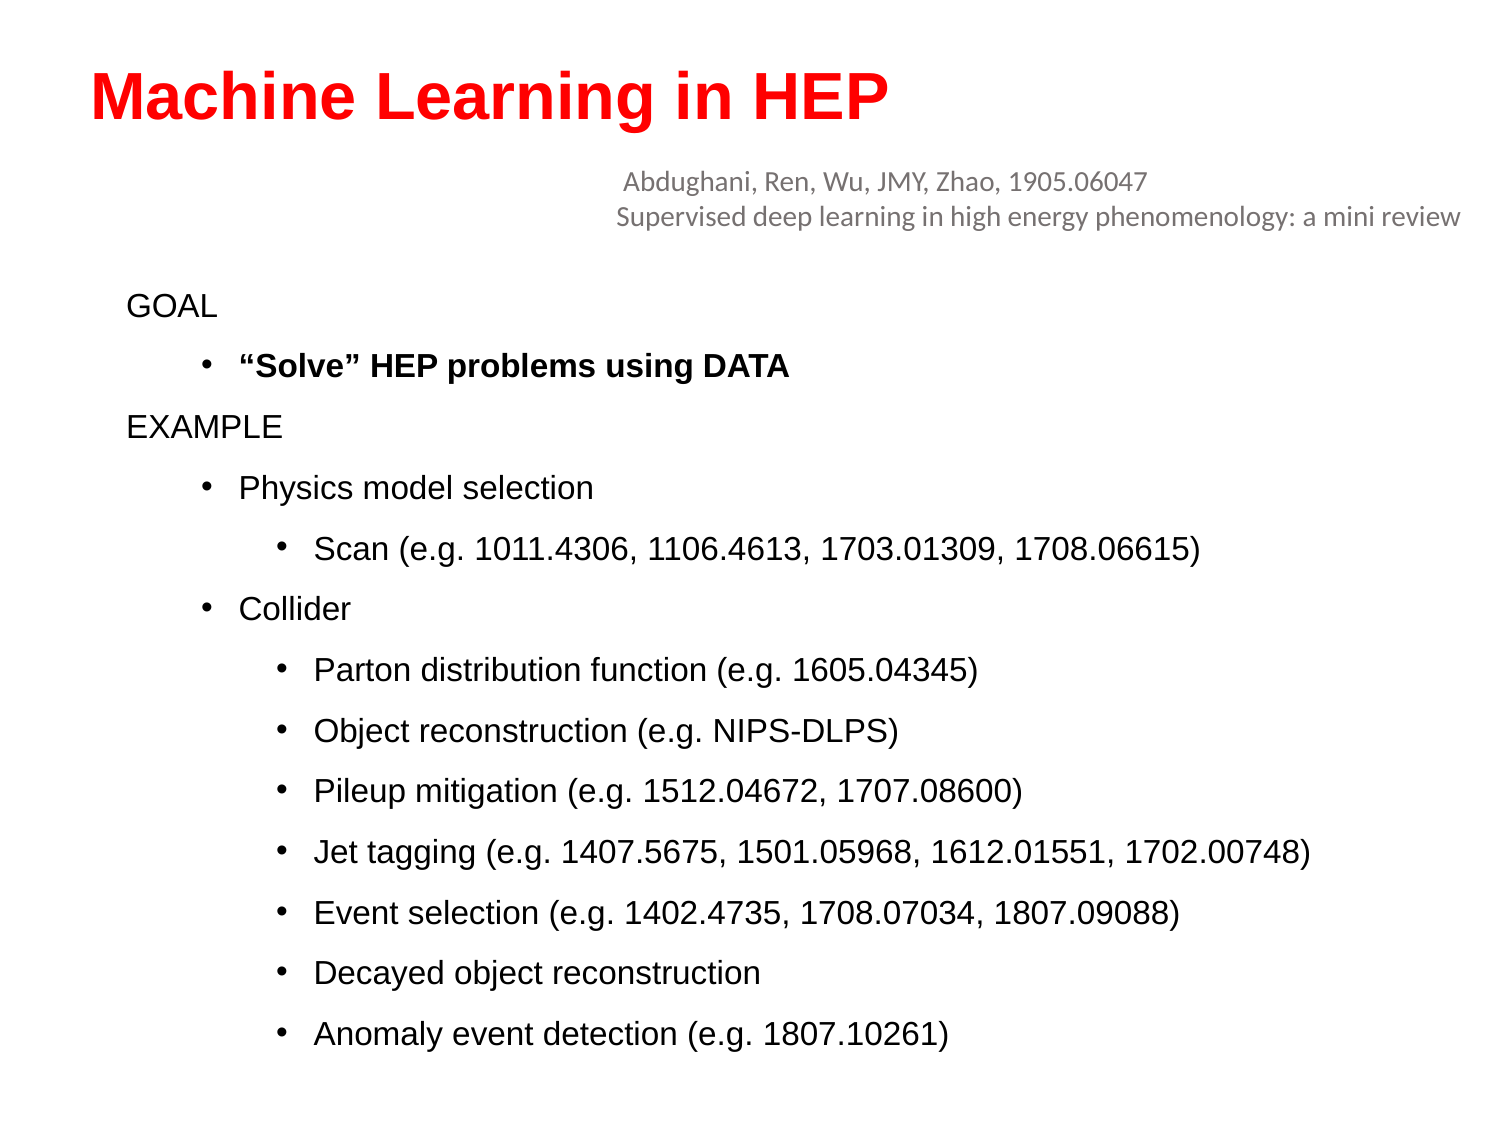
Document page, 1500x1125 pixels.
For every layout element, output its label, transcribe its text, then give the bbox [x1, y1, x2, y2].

text_box Abdughani, Ren, Wu, JMY, Zhao, 1905.06047 Supervised deep learning in high energy phenomenology: a mini review [601, 155, 1483, 240]
list GOAL “Solve” HEP problems using DATA EXAMPLE Physics model selection Scan (e.g. 1011.4306, 1106.4613, 1703.01309, 1708.06615) Collider Parton distribution function (e.g. 1605.04345) Object reconstruction (e.g. NIPS-DLPS) Pileup mitigation (e.g. 1512.04672, 1707.08600) Jet tagging (e.g. 1407.5675, 1501.05968, 1612.01551, 1702.00748) Event selection (e.g. 1402.4735, 1708.07034, 1807.09088) Decayed object reconstruction Anomaly event detection (e.g. 1807.10261) [111, 276, 1339, 1096]
text_box Machine Learning in HEP [75, 54, 909, 156]
